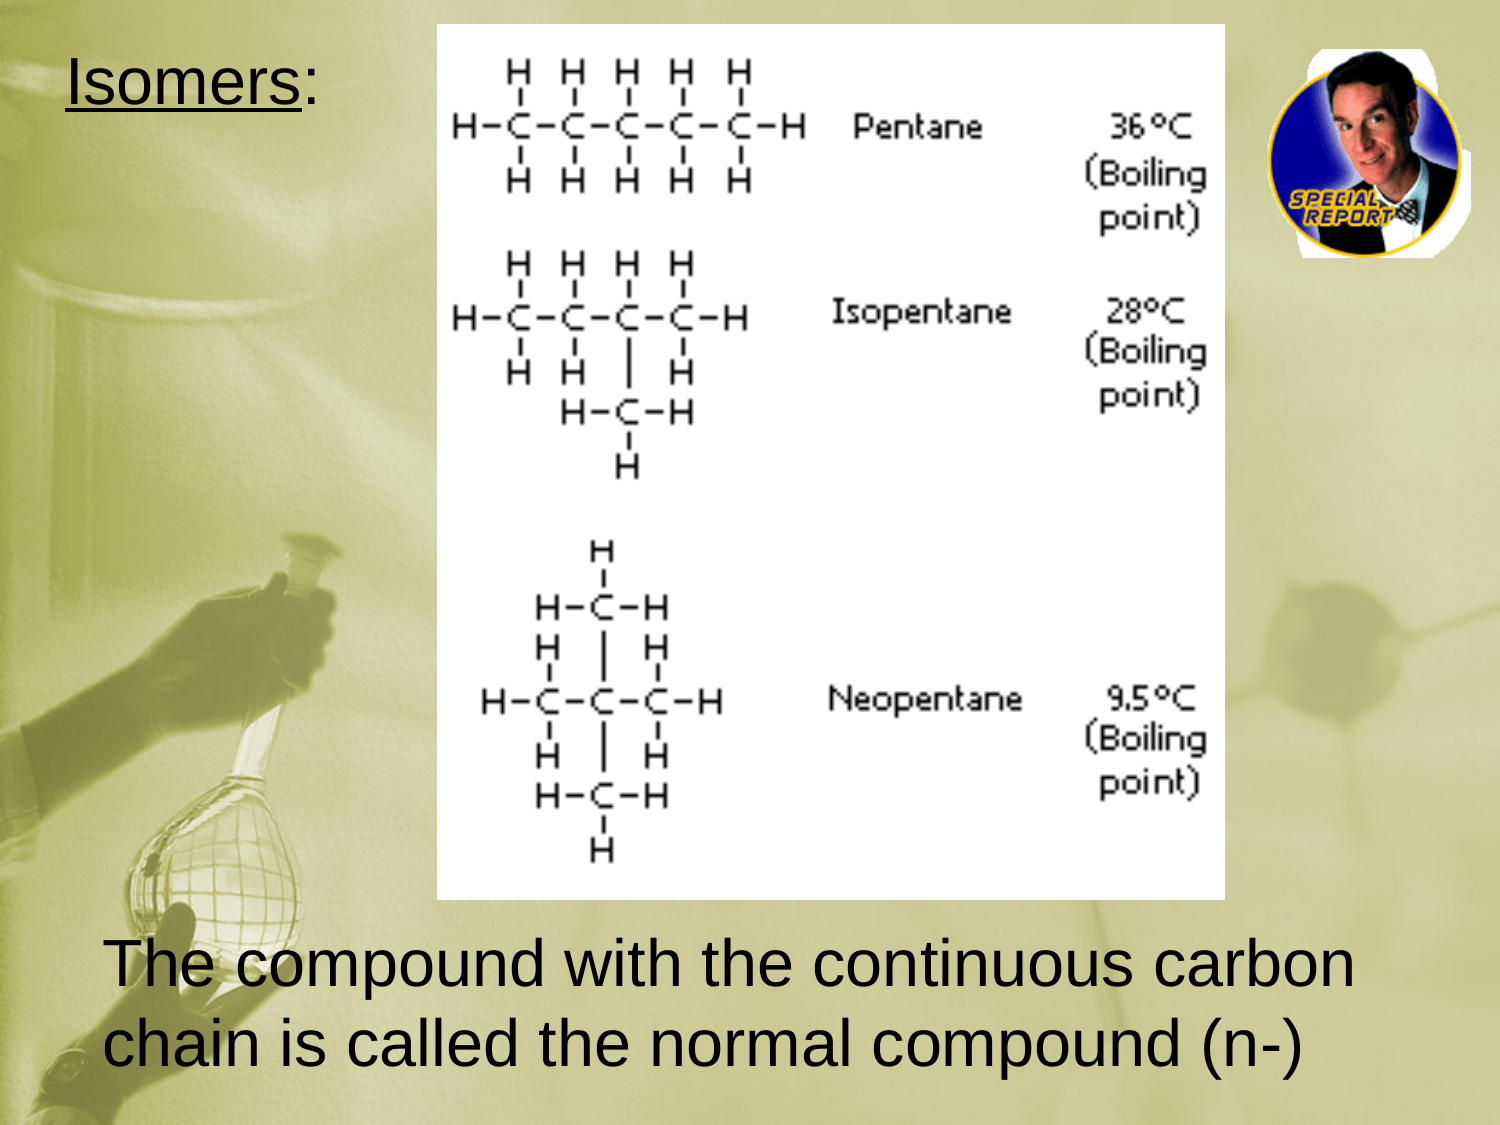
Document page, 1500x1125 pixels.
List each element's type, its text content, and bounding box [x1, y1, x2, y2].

picture [0, 0, 1500, 1125]
text_box The compound with the continuous carbon chain is called the normal compound (n-) [87, 912, 1450, 1088]
title Isomers: [49, 24, 436, 126]
